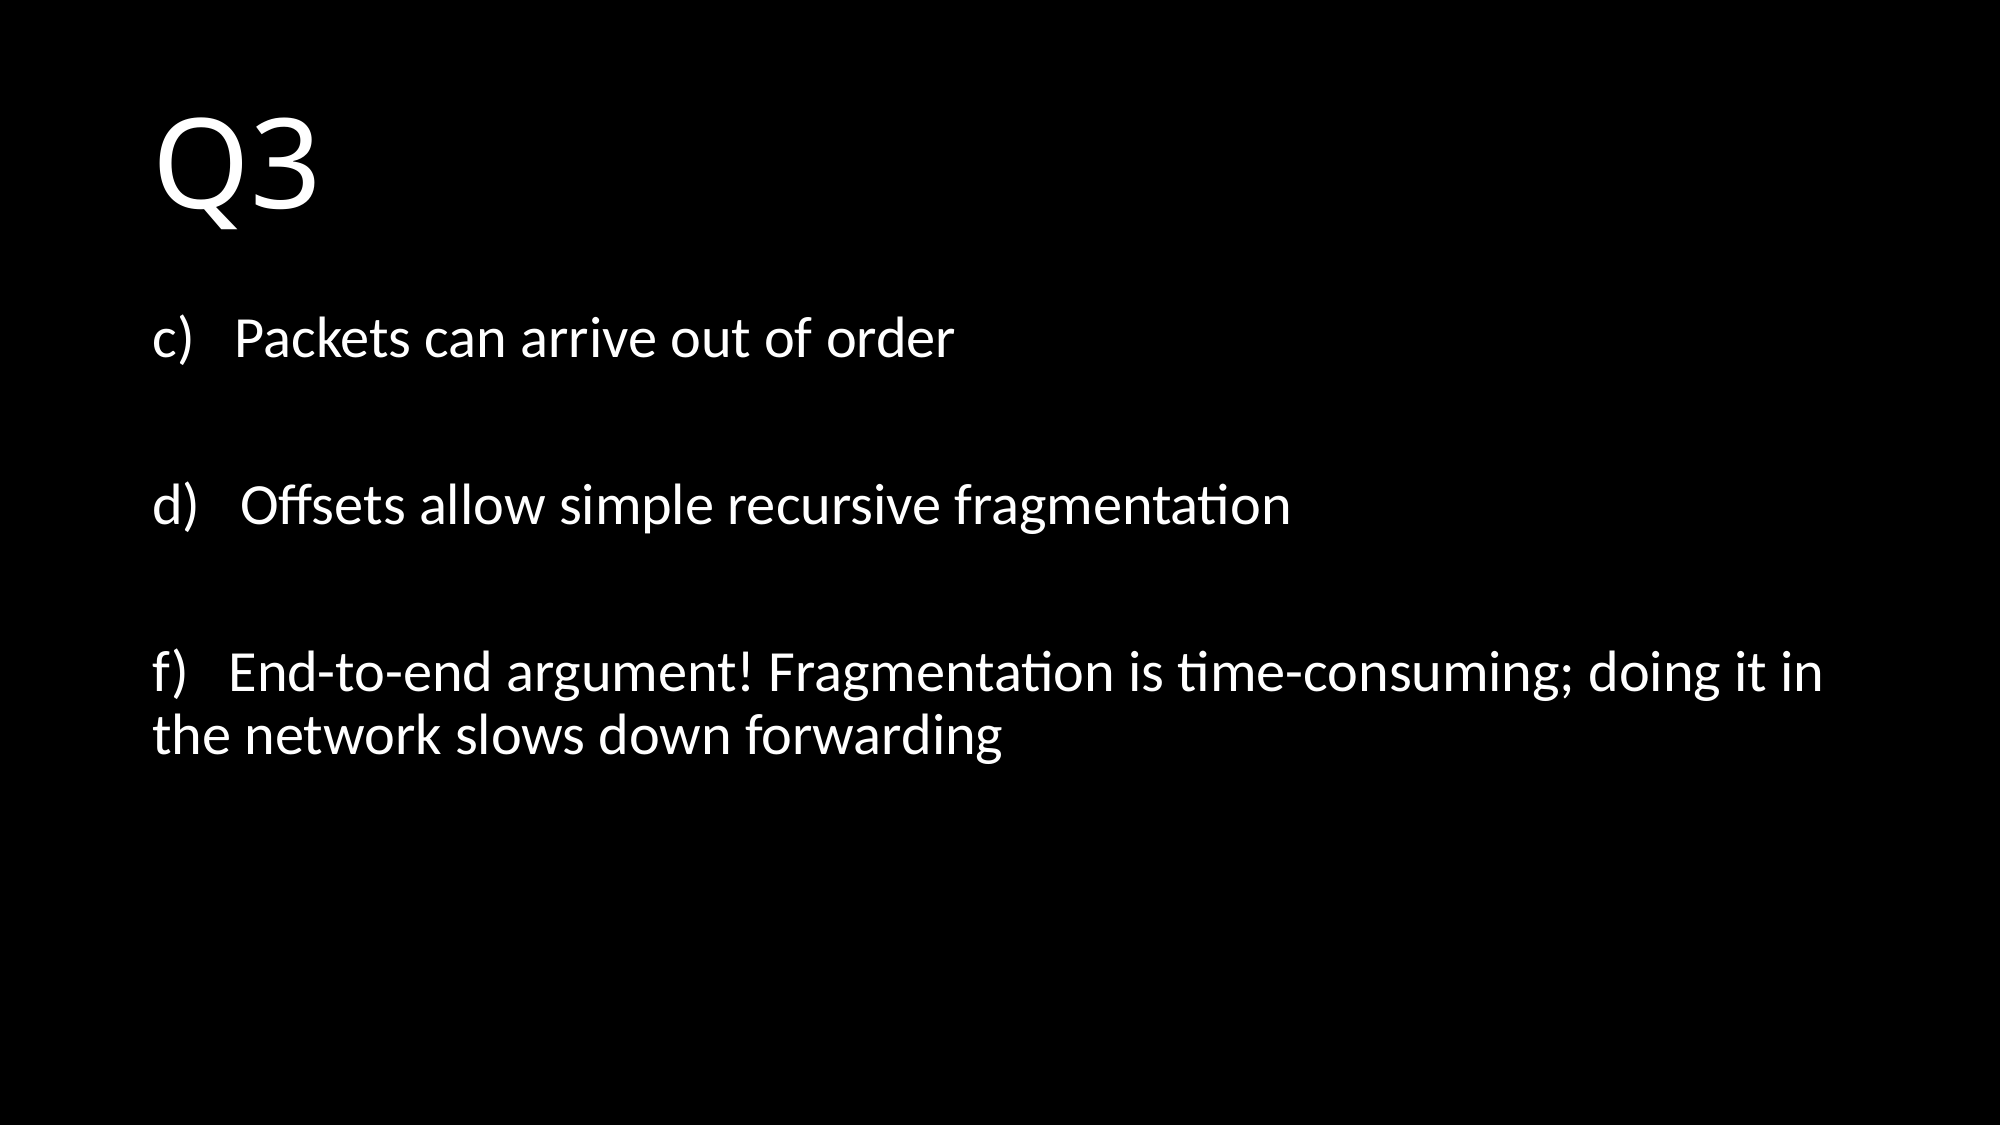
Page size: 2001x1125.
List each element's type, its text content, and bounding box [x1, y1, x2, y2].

list c) Packets can arrive out of order d) Offsets allow simple recursive fragmentation f) End-to-end argument! Fragmentation is time-consuming; doing it in the network slows down forwarding [137, 299, 1863, 1014]
title Q3 [137, 59, 1863, 278]
